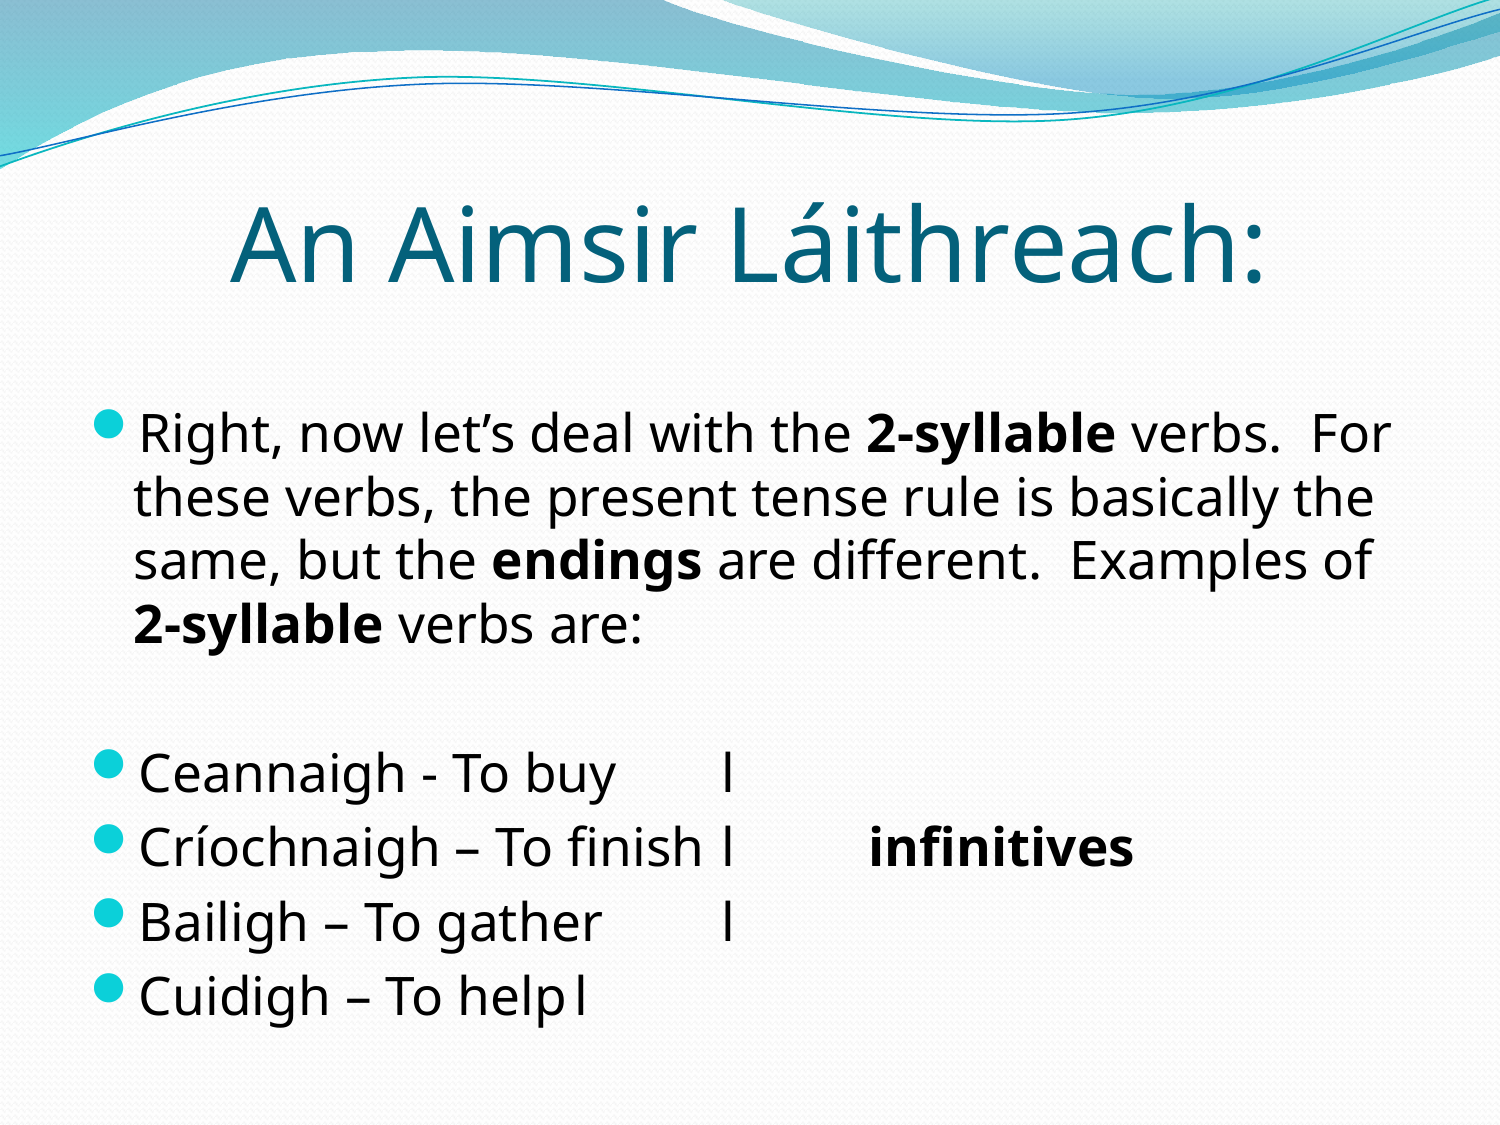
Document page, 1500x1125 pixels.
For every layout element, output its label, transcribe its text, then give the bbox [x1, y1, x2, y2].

list Right, now let’s deal with the 2-syllable verbs. For these verbs, the present tense rule is basically the same, but the endings are different. Examples of 2-syllable verbs are: Ceannaigh - To buy l Críochnaigh – To finish l infinitives Bailigh – To gather l Cuidigh – To help l [75, 317, 1425, 1038]
title An Aimsir Láithreach: [75, 115, 1425, 303]
